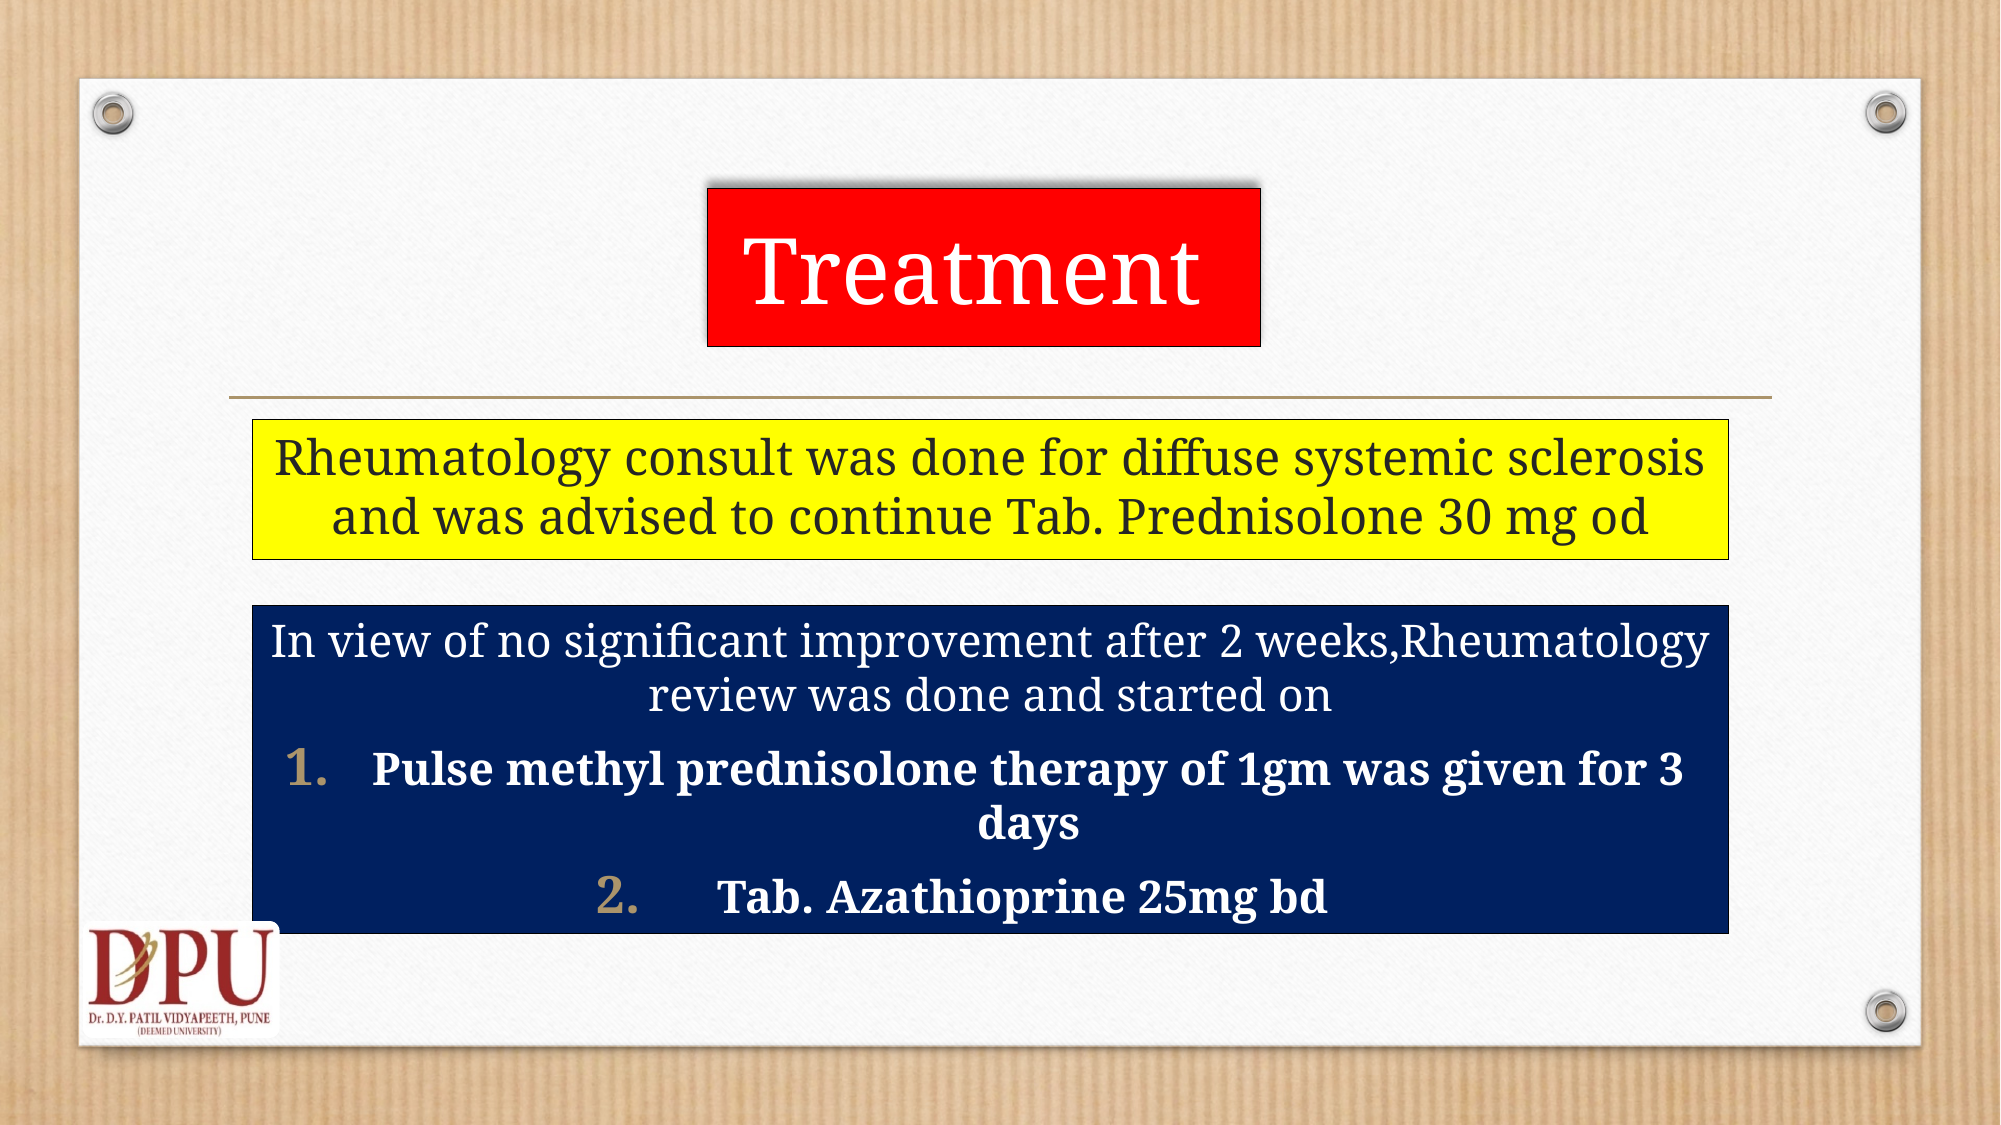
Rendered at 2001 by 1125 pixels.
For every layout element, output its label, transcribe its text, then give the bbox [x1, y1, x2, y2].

picture [0, 0, 2001, 1125]
list Rheumatology consult was done for diffuse systemic sclerosis and was advised to continue Tab. Prednisolone 30 mg od [252, 419, 1729, 560]
title Treatment [707, 188, 1261, 347]
text_box In view of no significant improvement after 2 weeks,Rheumatology review was done and started on Pulse methyl prednisolone therapy of 1gm was given for 3 days Tab. Azathioprine 25mg bd [252, 605, 1729, 934]
